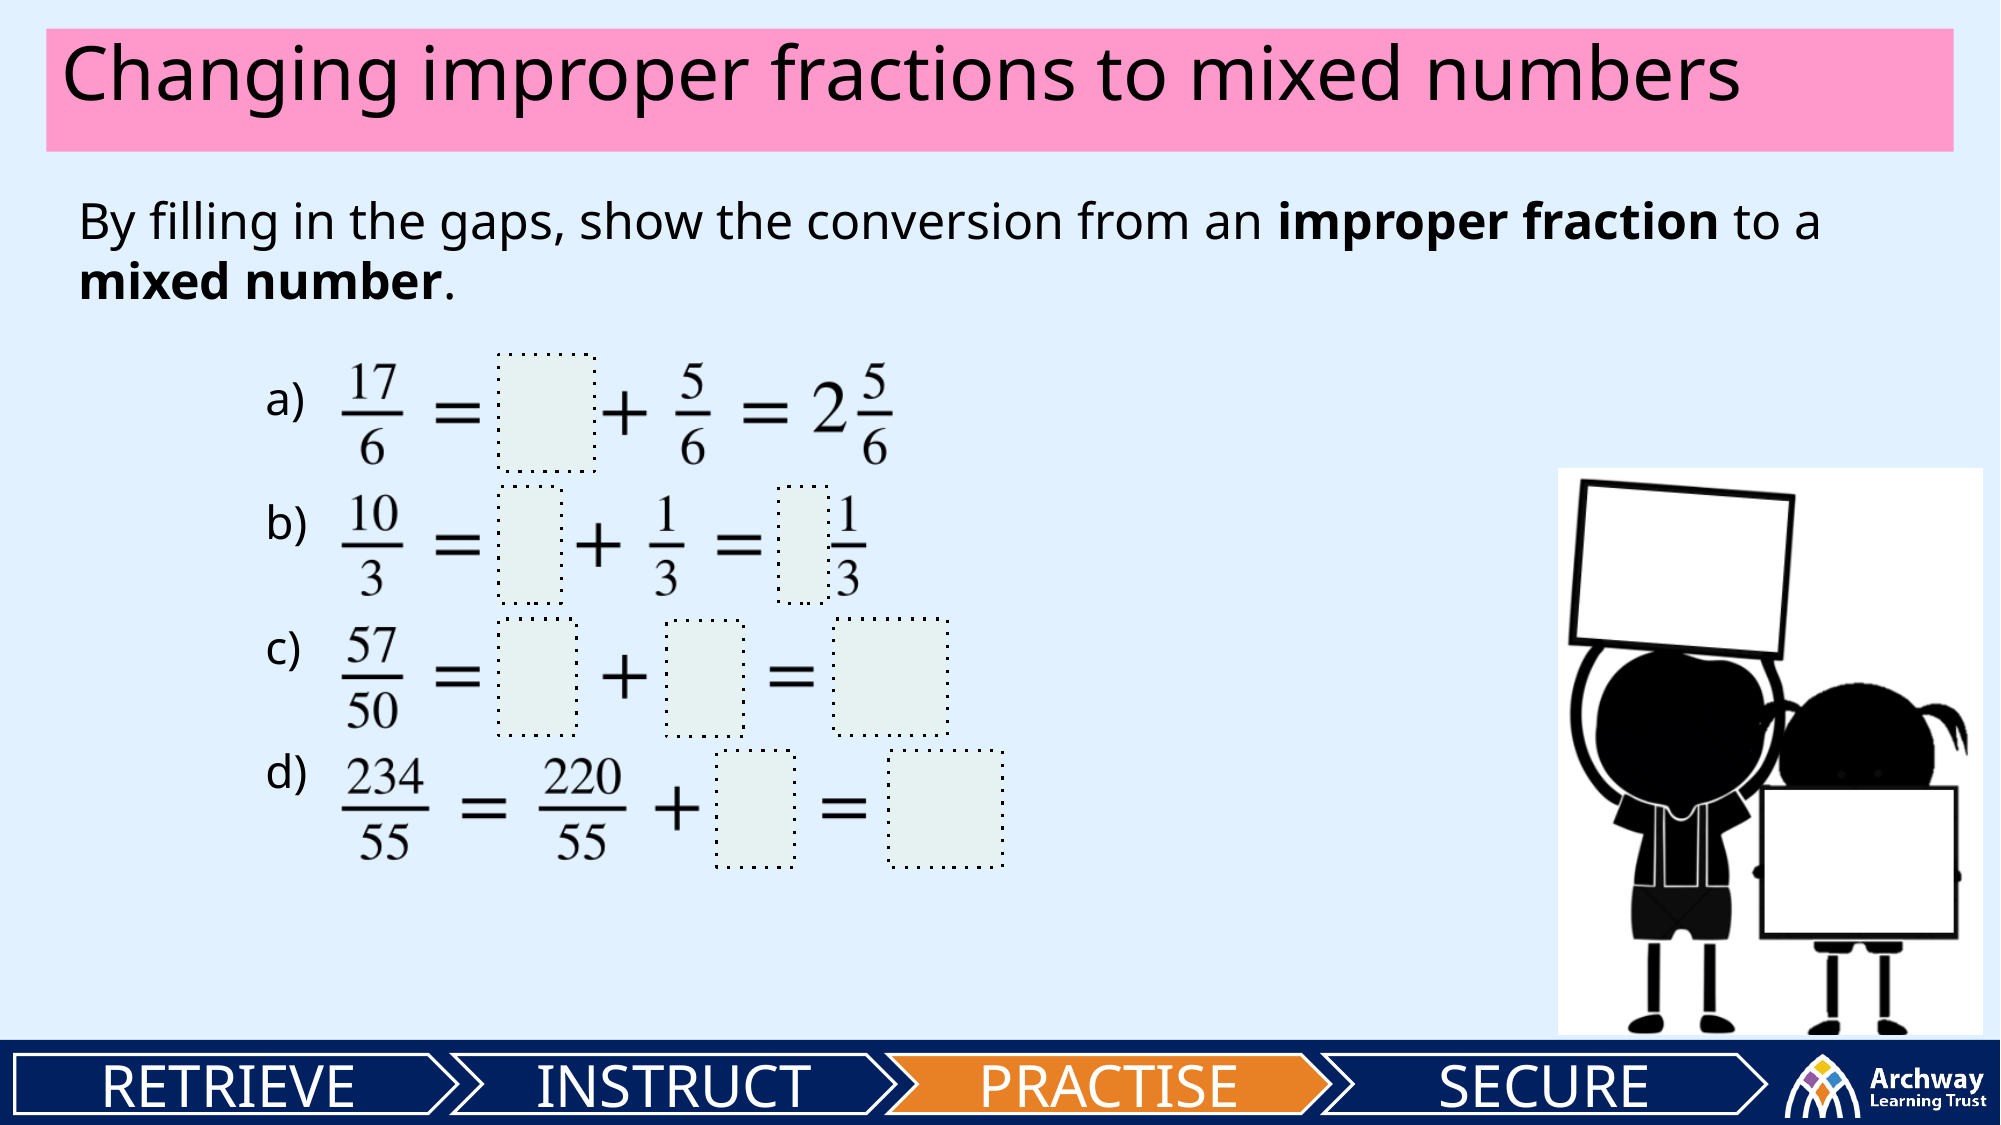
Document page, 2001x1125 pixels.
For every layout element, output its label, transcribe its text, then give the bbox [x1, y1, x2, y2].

text_box [716, 861, 795, 868]
text_box b) [250, 479, 341, 564]
text_box By filling in the gaps, show the conversion from an improper fraction to a mixed number. [78, 174, 1931, 304]
picture [1783, 1053, 1987, 1118]
text_box [498, 354, 595, 362]
text_box d) [250, 727, 341, 813]
text_box [888, 750, 1003, 868]
picture [341, 362, 998, 861]
text_box c) [250, 603, 341, 689]
list Changing improper fractions to mixed numbers [46, 28, 1954, 152]
text_box a) [250, 354, 347, 440]
picture [1558, 467, 1983, 1035]
